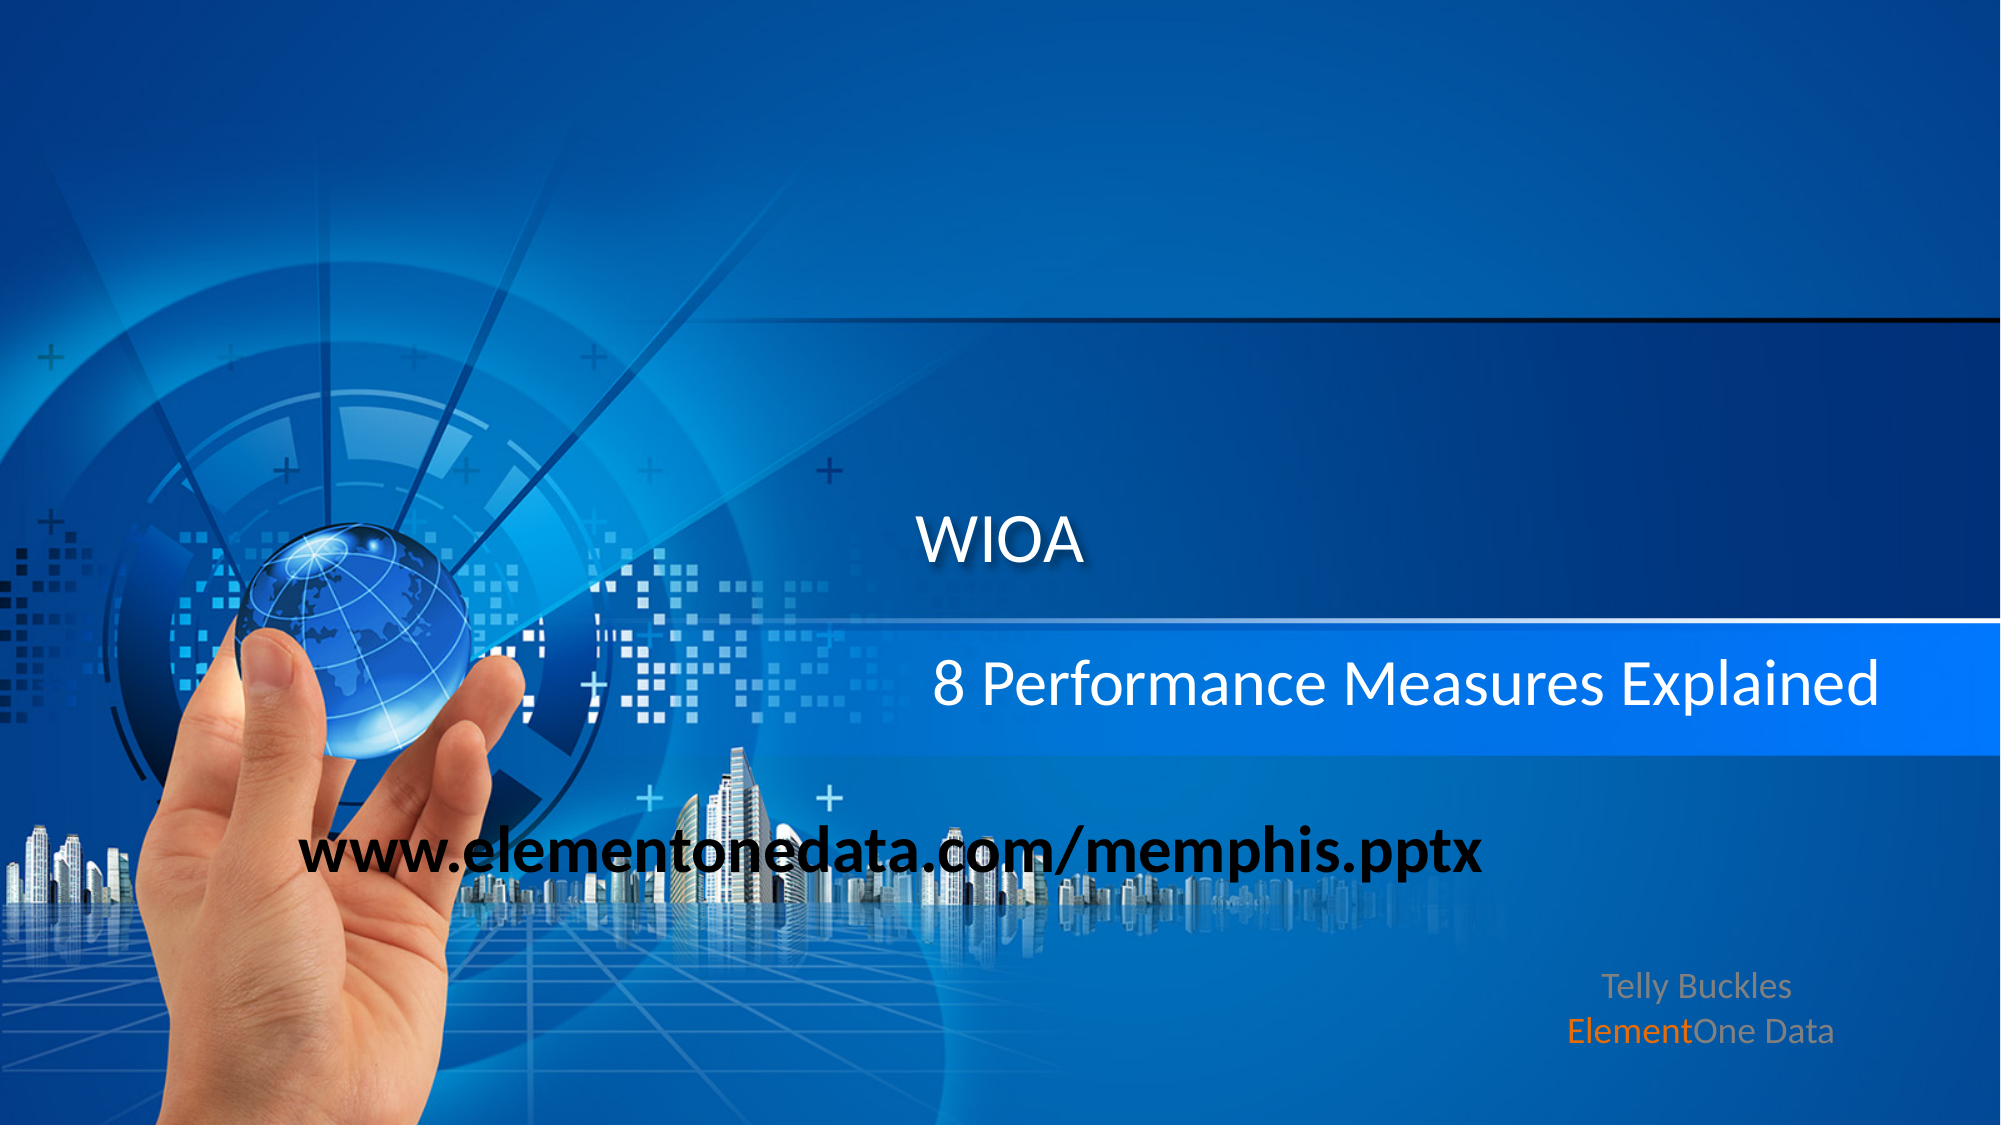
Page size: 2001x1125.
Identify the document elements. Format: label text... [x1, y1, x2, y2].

text_box www.elementonedata.com/memphis.pptx [284, 798, 1545, 894]
title WIOA [98, 395, 1902, 588]
picture [0, 0, 2001, 1125]
text_box Telly Buckles ElementOne Data [1447, 954, 1956, 1059]
subtitle 8 Performance Measures Explained [98, 629, 1902, 730]
